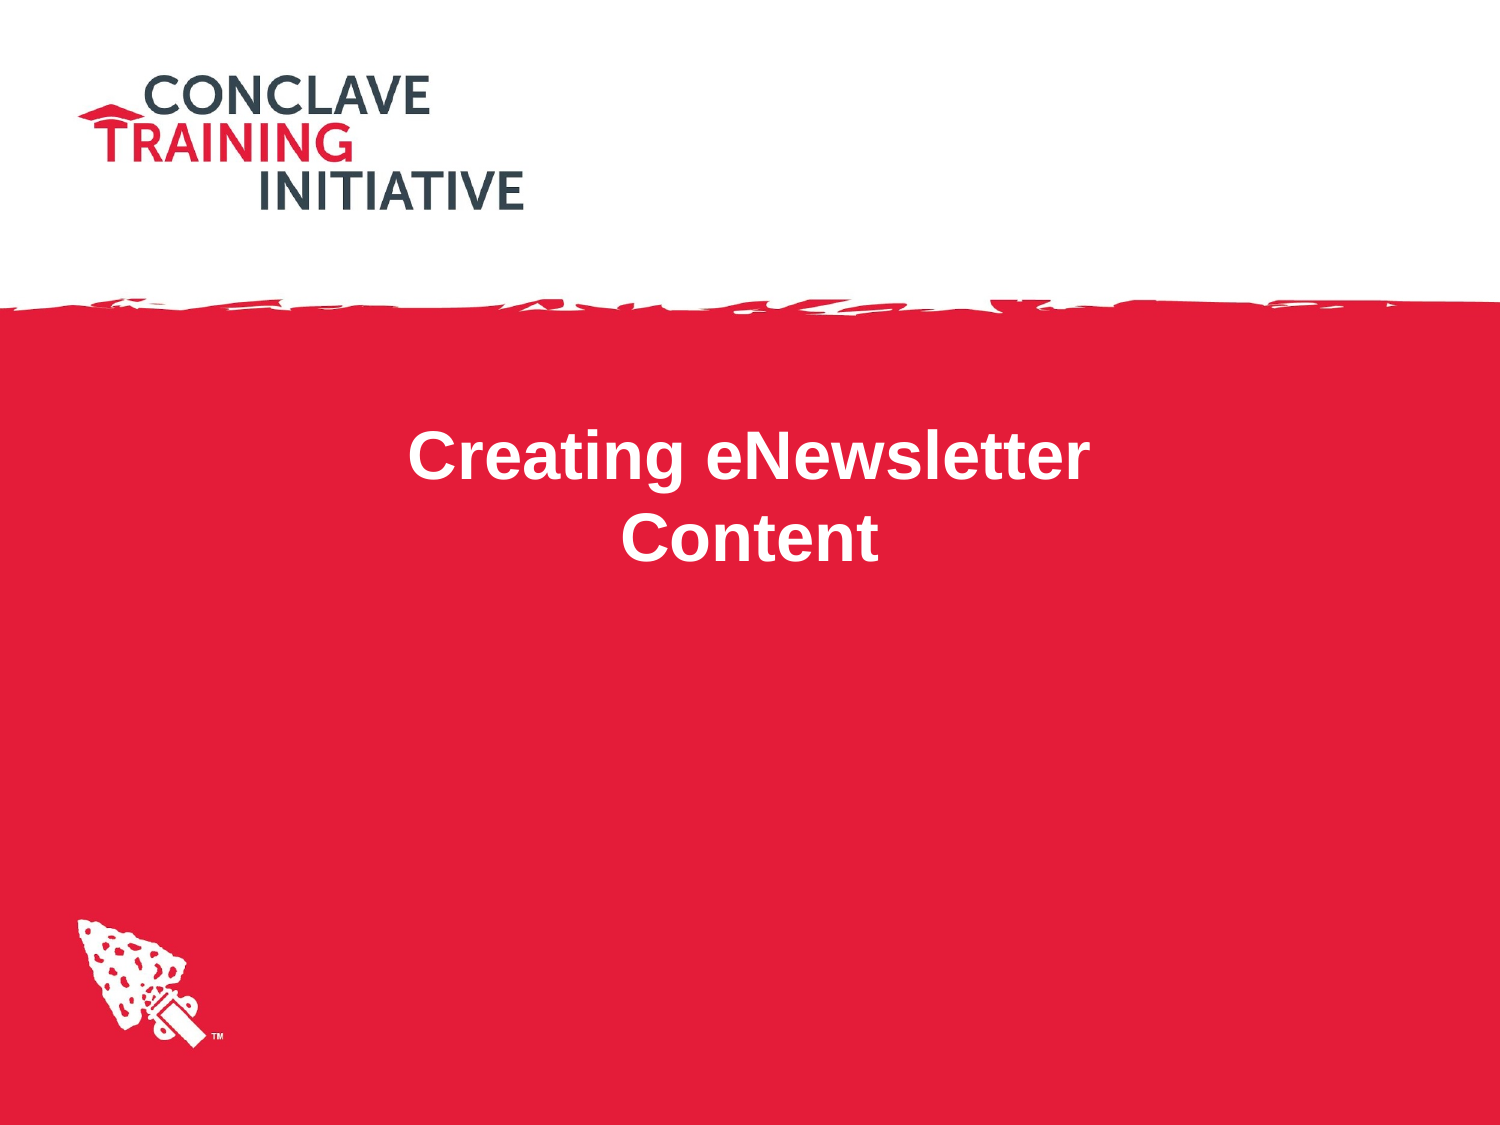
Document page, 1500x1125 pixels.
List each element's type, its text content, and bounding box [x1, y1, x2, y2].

title Creating eNewsletter Content [271, 402, 1229, 584]
picture [0, 0, 1500, 1125]
